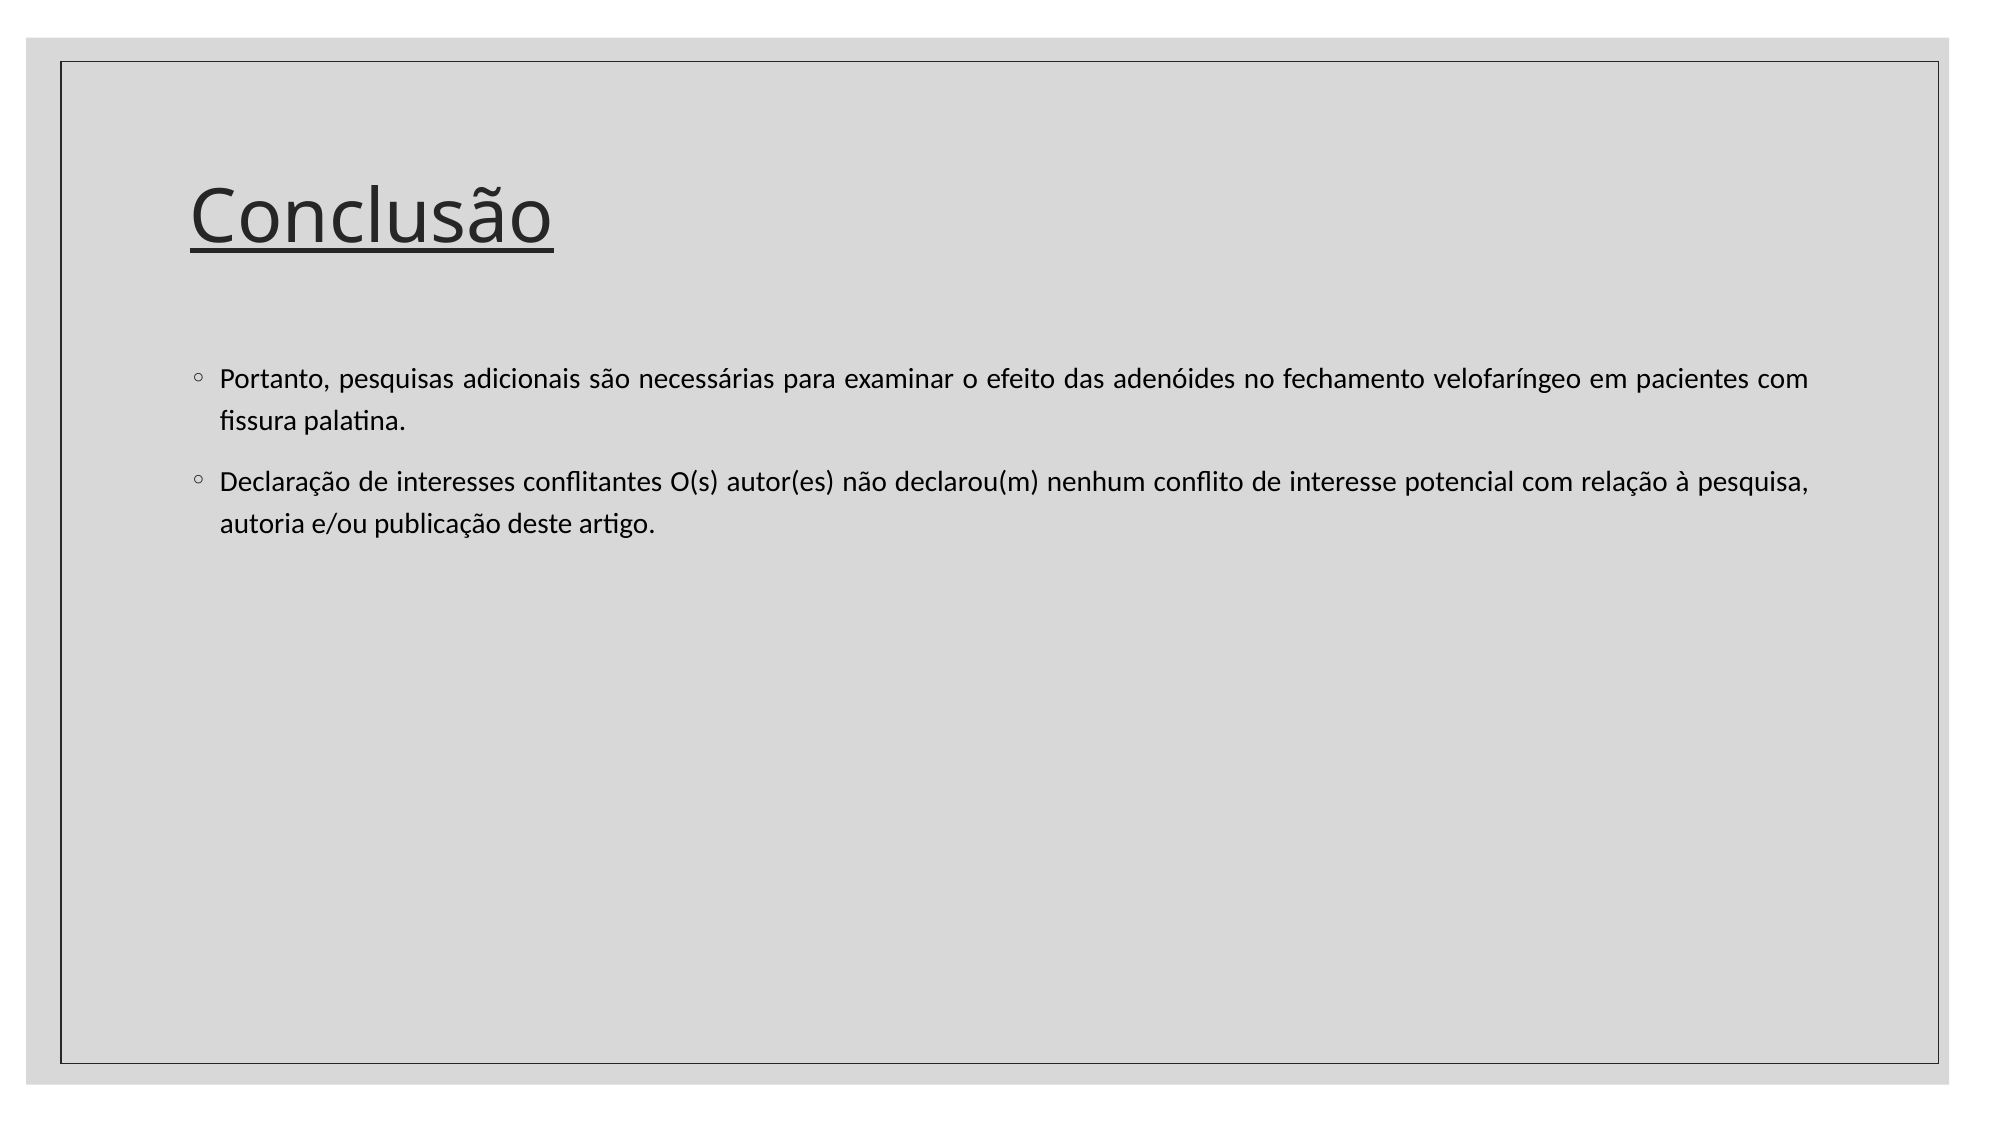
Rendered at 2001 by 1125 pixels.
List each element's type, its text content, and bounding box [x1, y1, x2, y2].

title Conclusão [174, 105, 1825, 331]
list Portanto, pesquisas adicionais são necessárias para examinar o efeito das adenóides no fechamento velofaríngeo em pacientes com fissura palatina. Declaração de interesses conflitantes O(s) autor(es) não declarou(m) nenhum conflito de interesse potencial com relação à pesquisa, autoria e/ou publicação deste artigo. [174, 345, 1825, 977]
